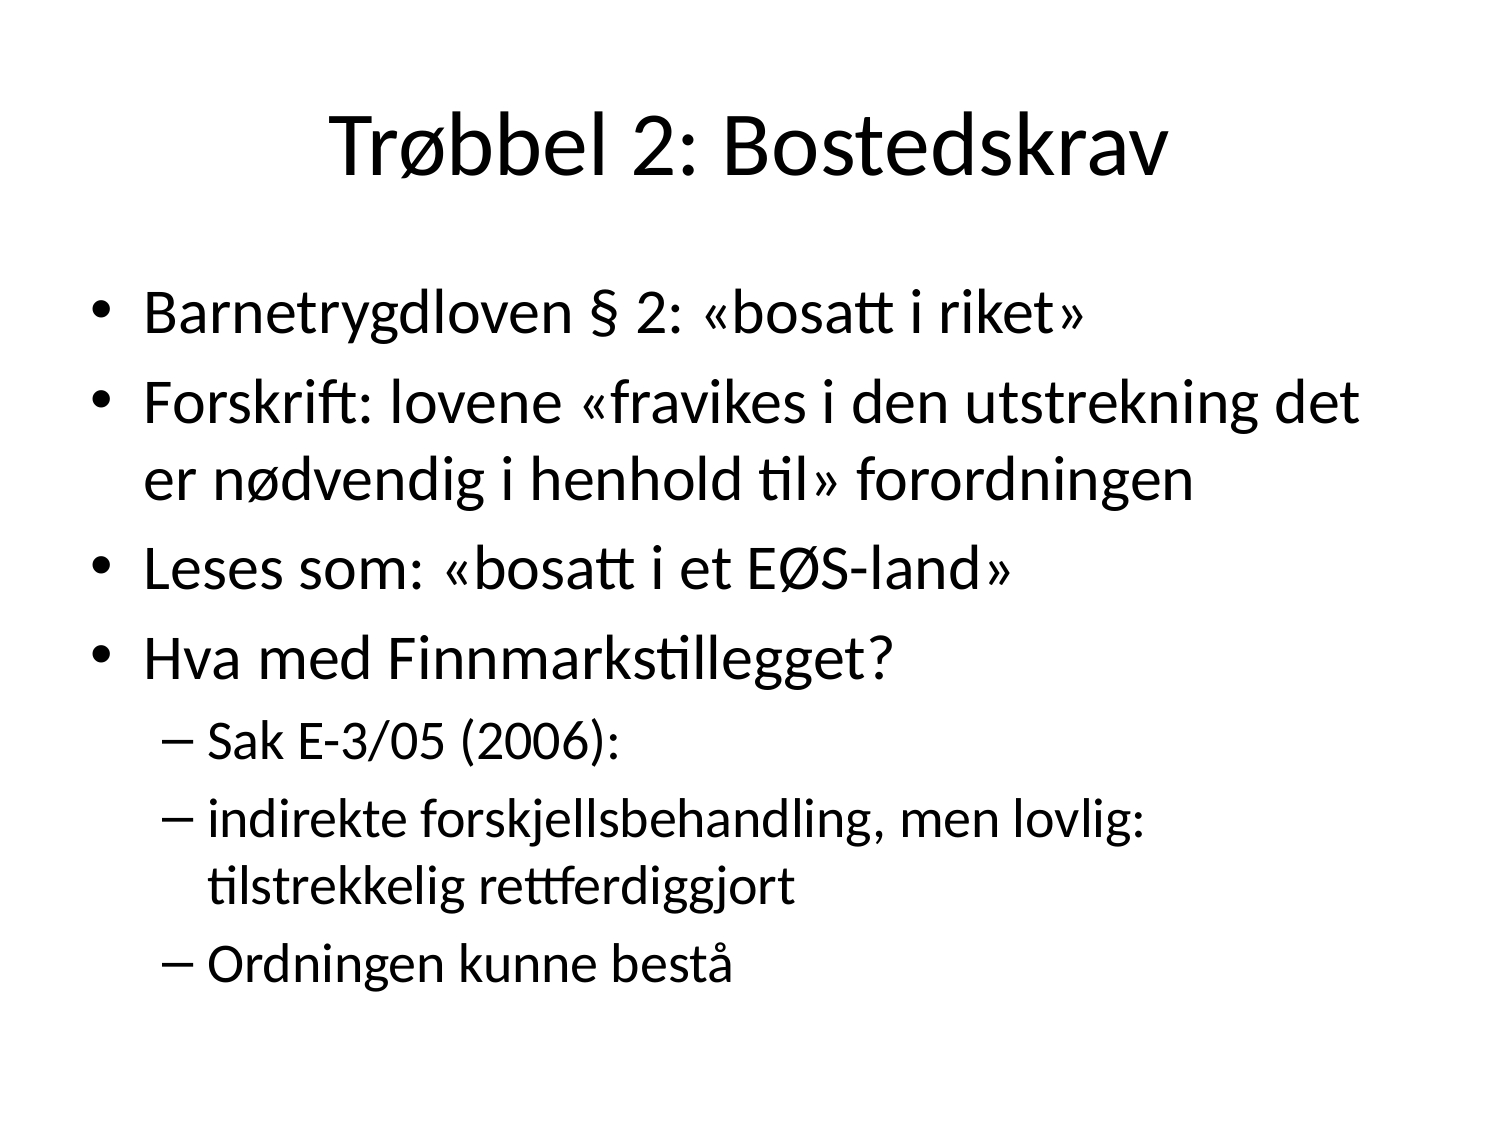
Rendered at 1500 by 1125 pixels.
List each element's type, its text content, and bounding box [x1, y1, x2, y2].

list Barnetrygdloven § 2: «bosatt i riket» Forskrift: lovene «fravikes i den utstrekning det er nødvendig i henhold til» forordningen Leses som: «bosatt i et EØS-land» Hva med Finnmarkstillegget? Sak E-3/05 (2006): indirekte forskjellsbehandling, men lovlig: tilstrekkelig rettferdiggjort Ordningen kunne bestå [75, 262, 1425, 1005]
title Trøbbel 2: Bostedskrav [75, 45, 1425, 233]
